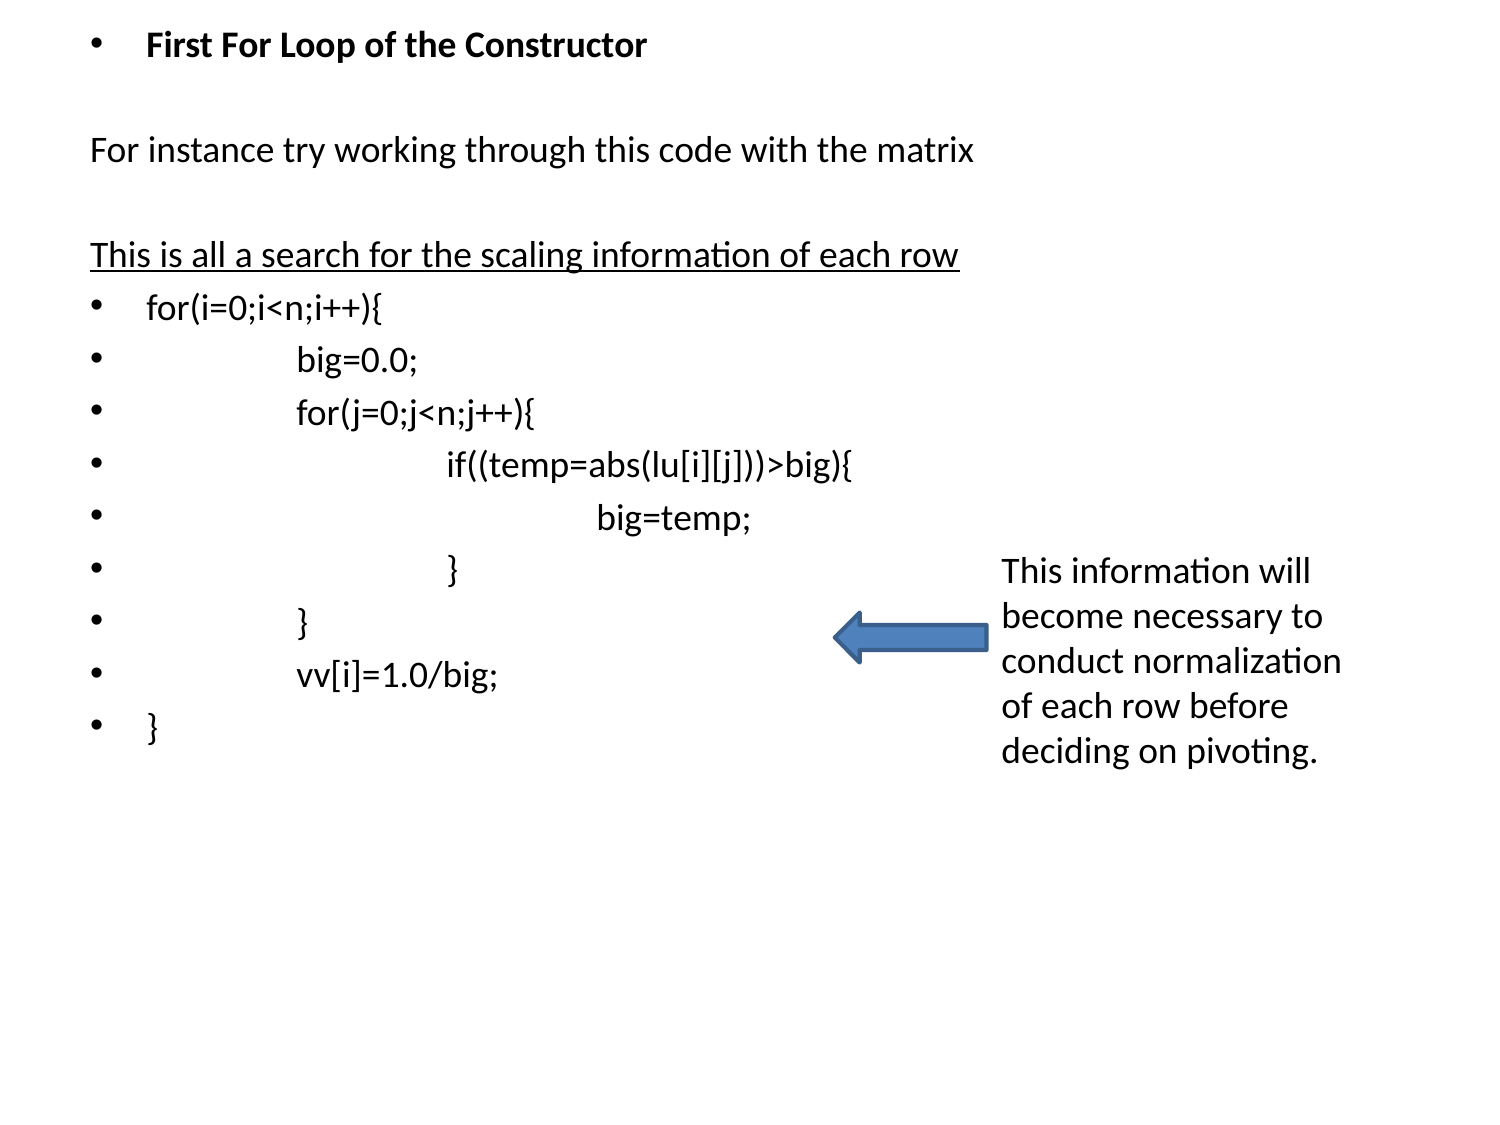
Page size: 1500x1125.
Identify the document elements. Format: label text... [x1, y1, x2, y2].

text_box [832, 610, 986, 665]
text_box This information will become necessary to conduct normalization of each row before deciding on pivoting. [986, 538, 1387, 779]
